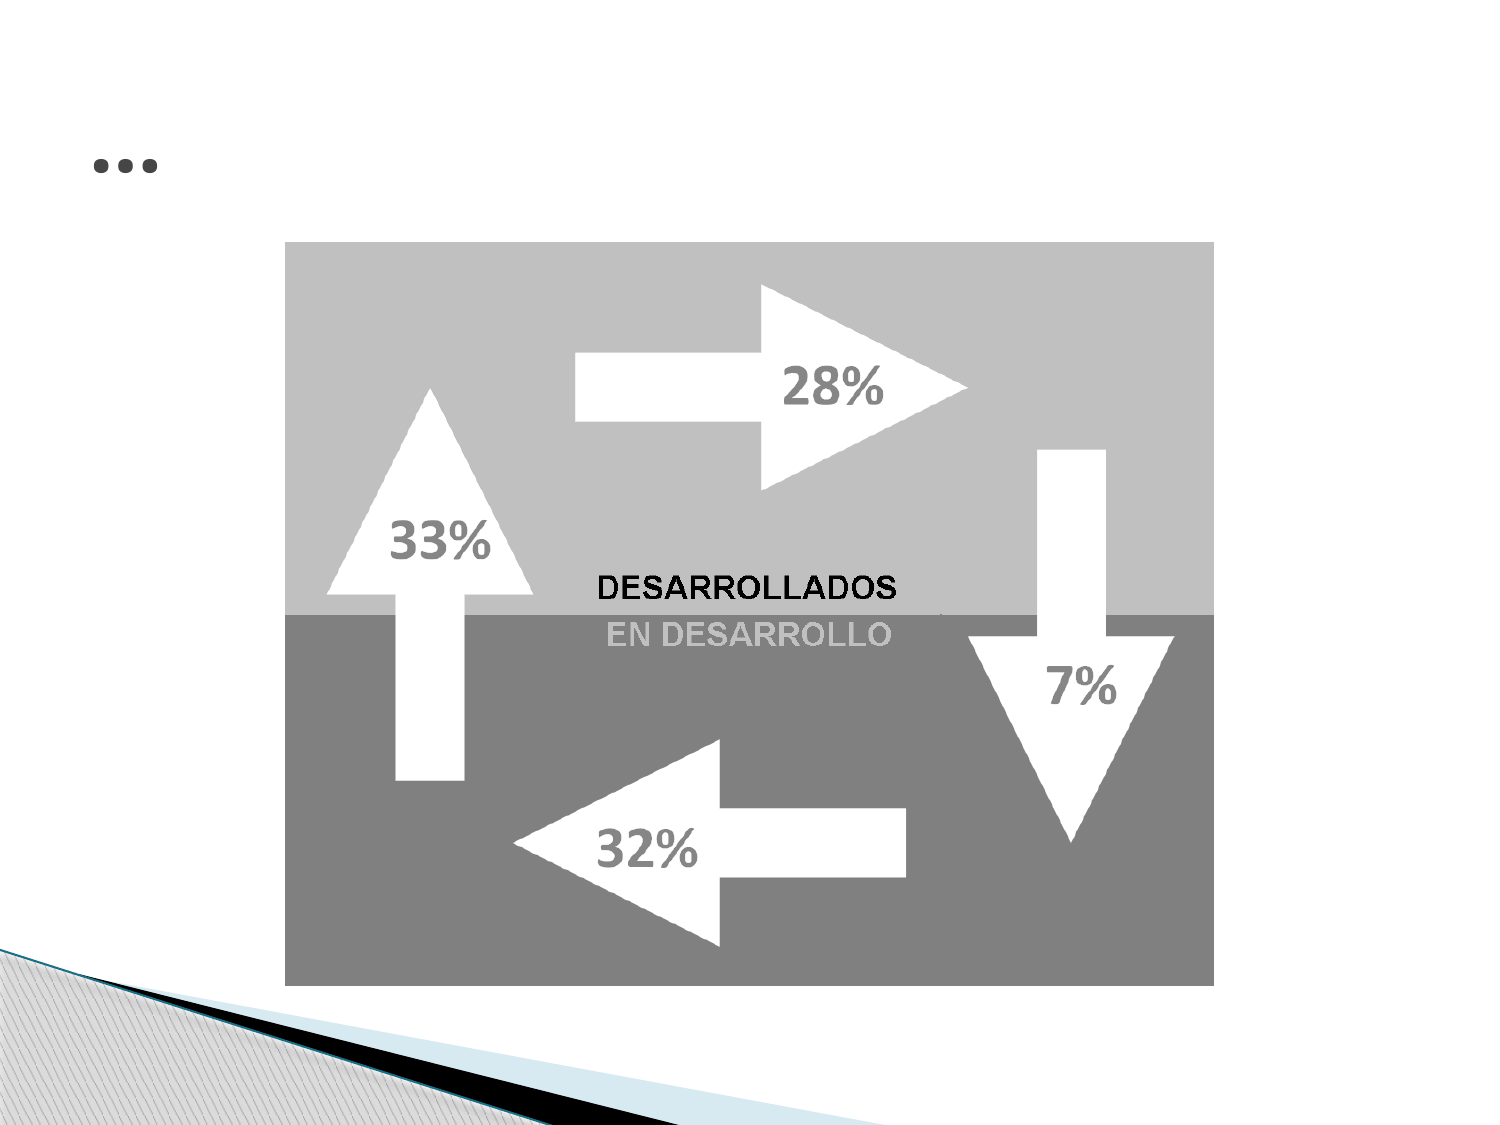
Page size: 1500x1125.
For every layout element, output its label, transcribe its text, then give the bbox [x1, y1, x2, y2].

title … [75, 45, 1425, 233]
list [285, 242, 1215, 986]
